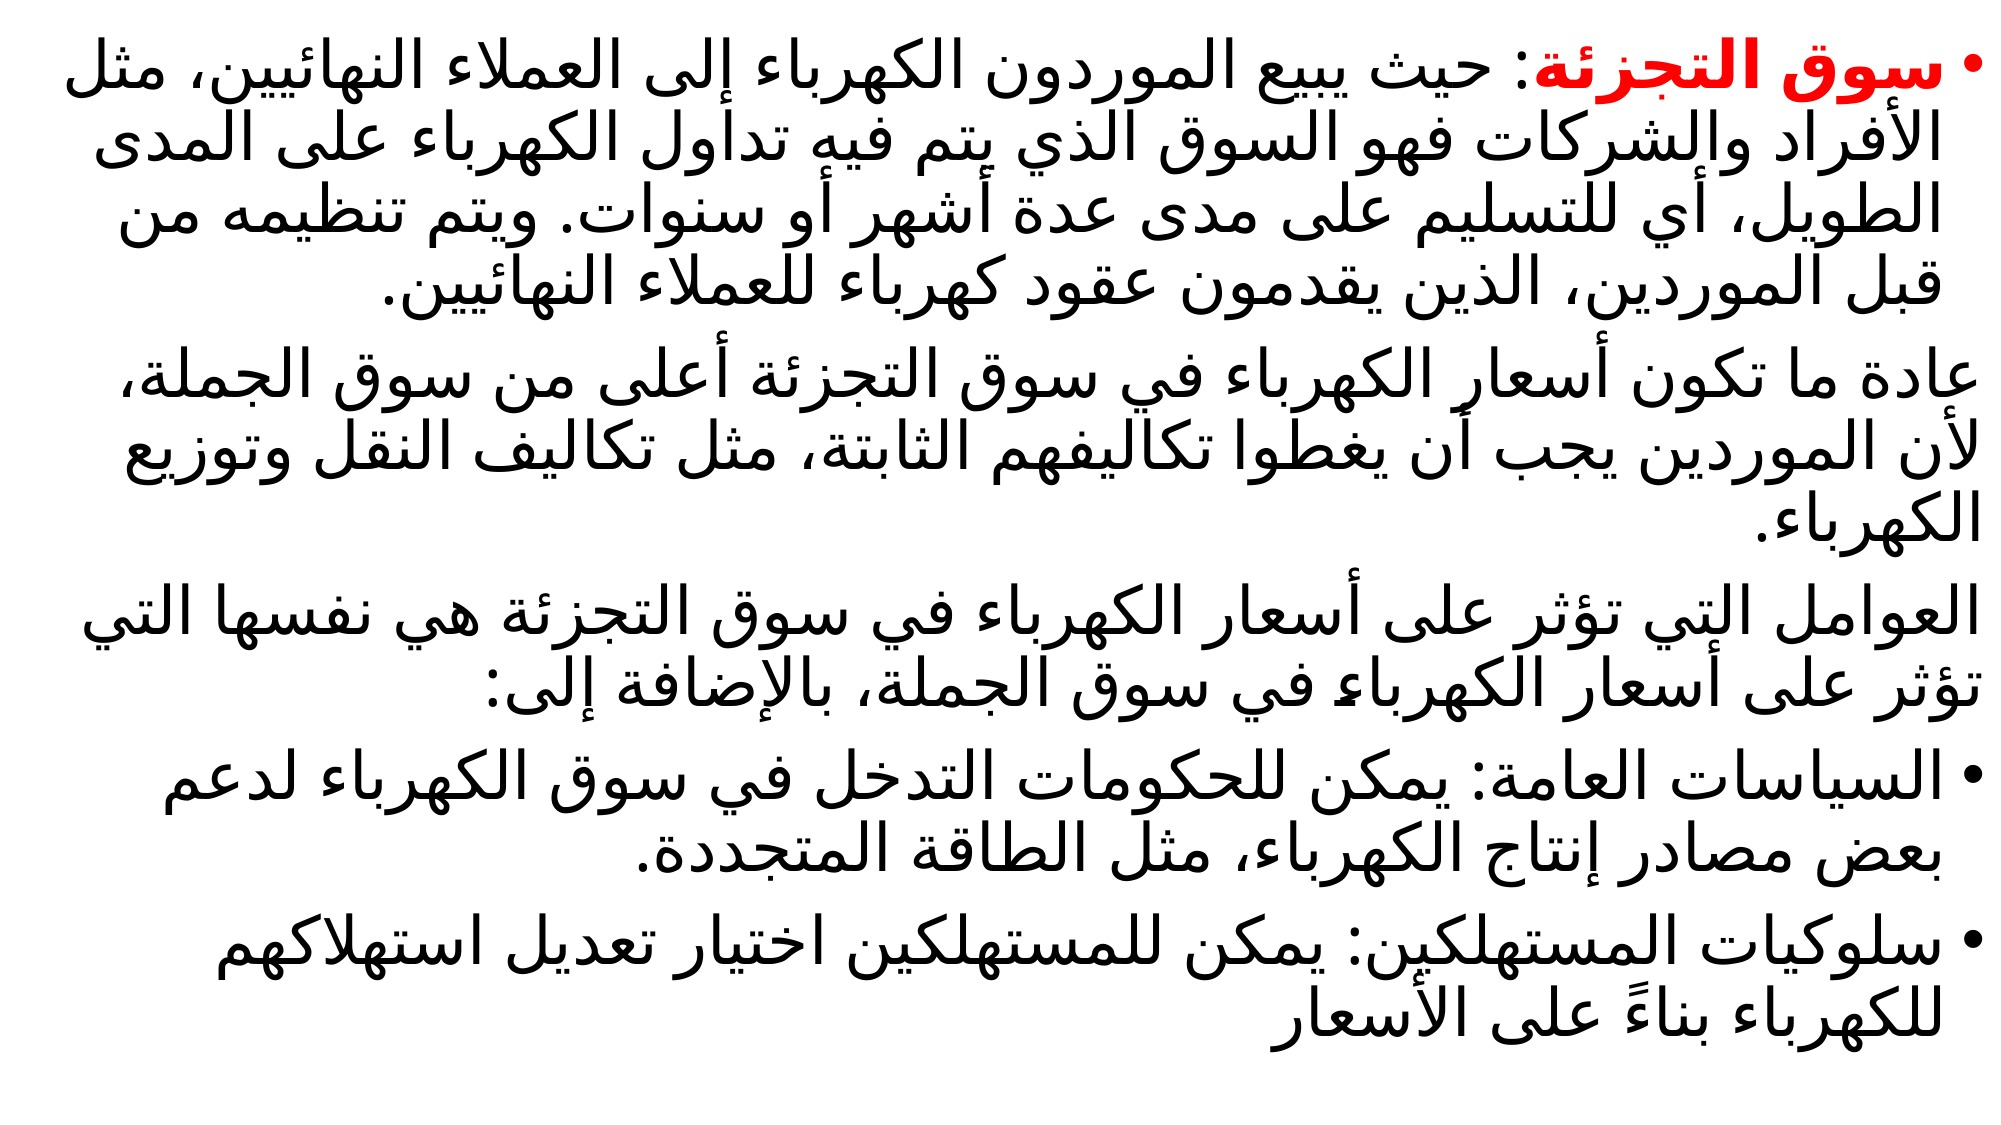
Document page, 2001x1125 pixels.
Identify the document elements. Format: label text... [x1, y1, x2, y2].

list سوق التجزئة: حيث يبيع الموردون الكهرباء إلى العملاء النهائيين، مثل الأفراد والشركات فهو السوق الذي يتم فيه تداول الكهرباء على المدى الطويل، أي للتسليم على مدى عدة أشهر أو سنوات. ويتم تنظيمه من قبل الموردين، الذين يقدمون عقود كهرباء للعملاء النهائيين. عادة ما تكون أسعار الكهرباء في سوق التجزئة أعلى من سوق الجملة، لأن الموردين يجب أن يغطوا تكاليفهم الثابتة، مثل تكاليف النقل وتوزيع الكهرباء. العوامل التي تؤثر على أسعار الكهرباء في سوق التجزئة هي نفسها التي تؤثر على أسعار الكهرباء في سوق الجملة، بالإضافة إلى: السياسات العامة: يمكن للحكومات التدخل في سوق الكهرباء لدعم بعض مصادر إنتاج الكهرباء، مثل الطاقة المتجددة. سلوكيات المستهلكين: يمكن للمستهلكين اختيار تعديل استهلاكهم للكهرباء بناءً على الأسعار [36, 23, 2000, 1106]
